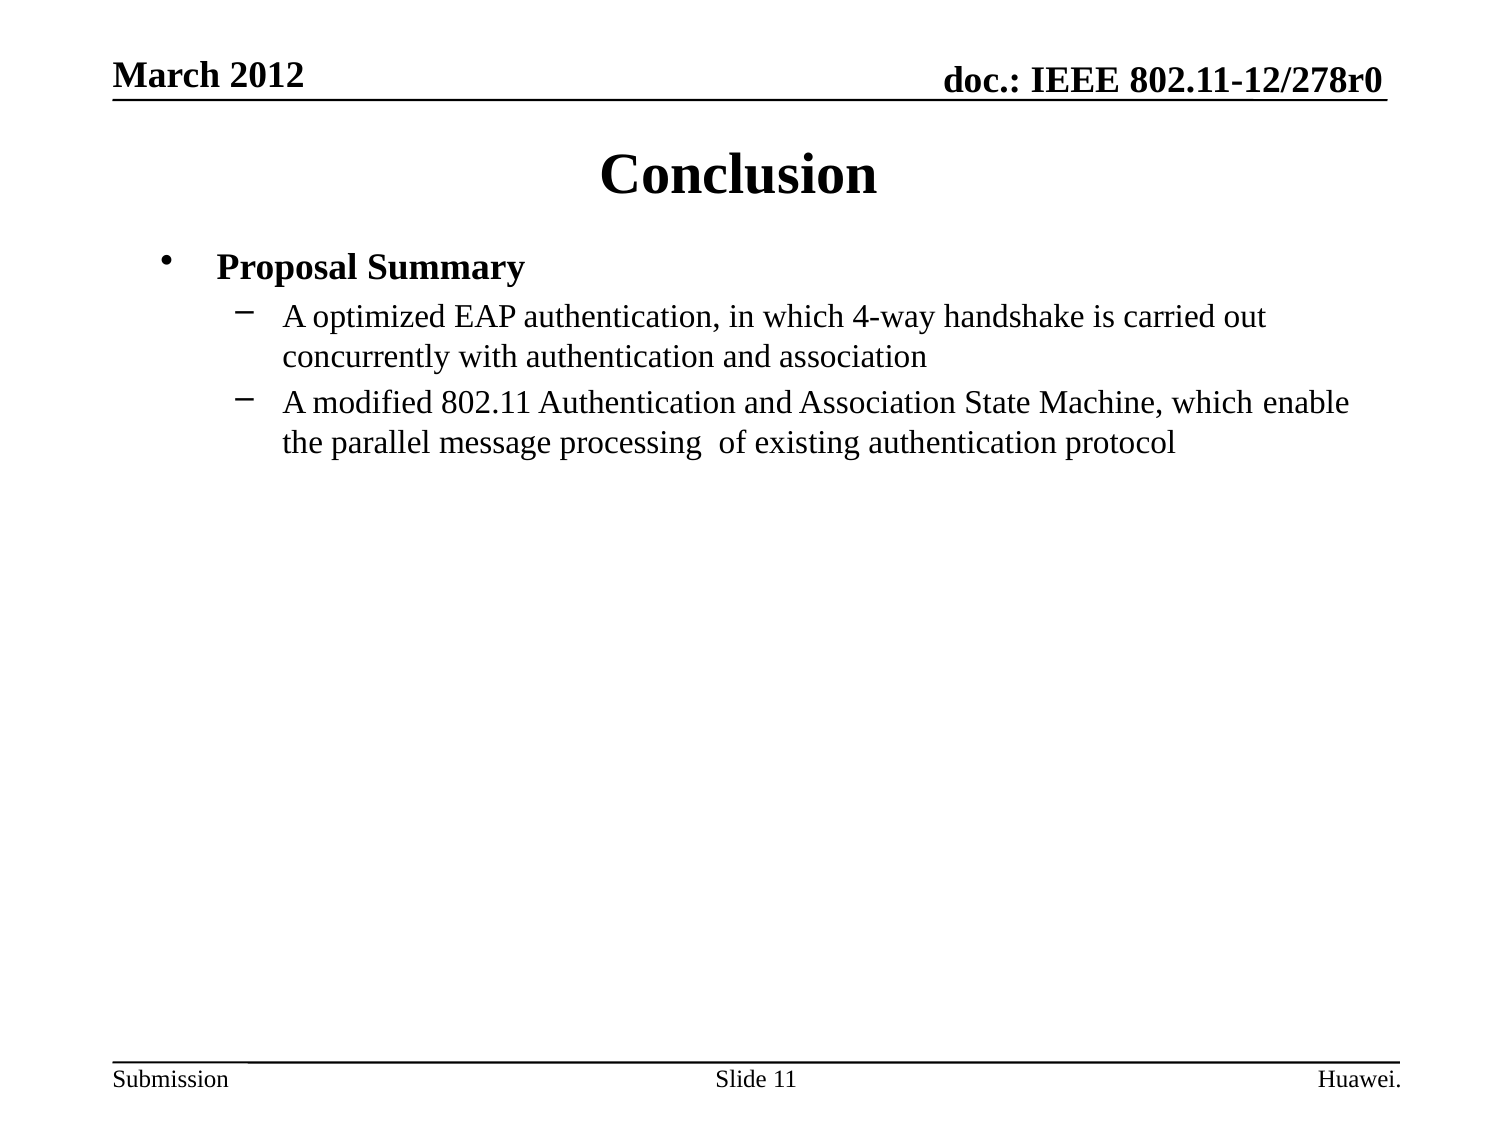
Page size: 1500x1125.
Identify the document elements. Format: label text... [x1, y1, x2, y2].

footer Huawei. [1316, 1061, 1402, 1093]
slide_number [112, 49, 307, 96]
slide_number Slide 11 [712, 1061, 800, 1093]
title Conclusion [100, 124, 1377, 217]
list Proposal Summary A optimized EAP authentication, in which 4-way handshake is carried out concurrently with authentication and association A modified 802.11 Authentication and Association State Machine, which enable the parallel message processing of existing authentication protocol [144, 234, 1377, 992]
